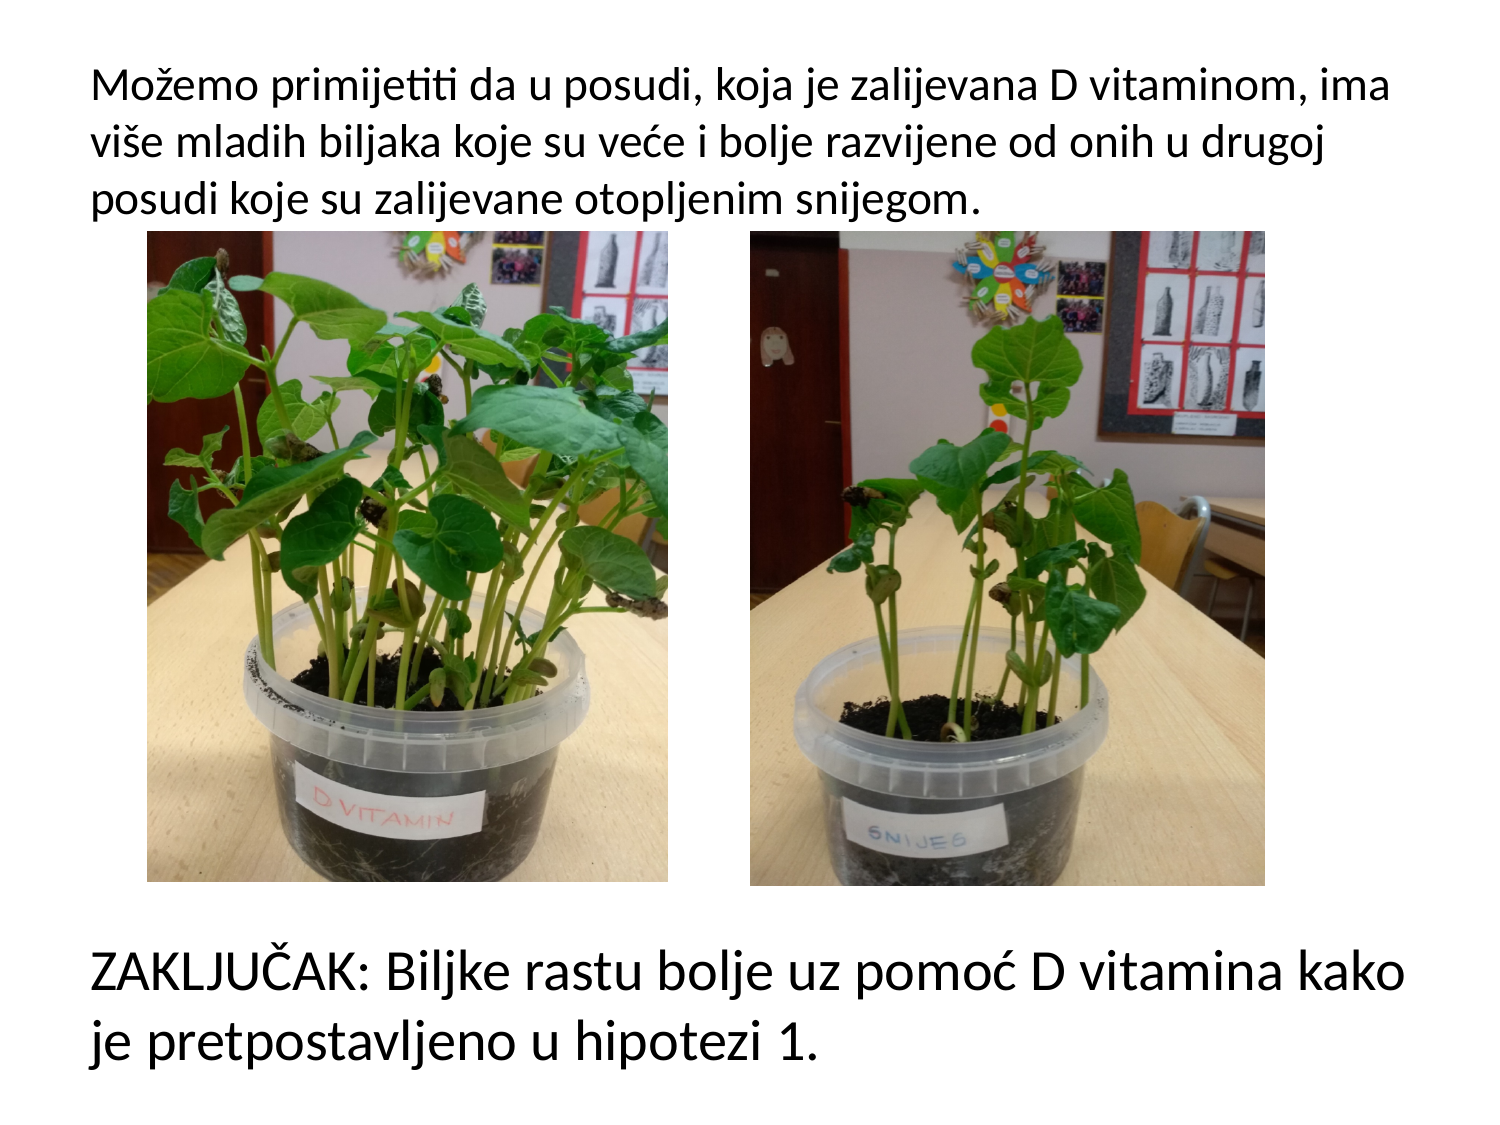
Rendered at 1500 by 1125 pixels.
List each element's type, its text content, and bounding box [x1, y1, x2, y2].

picture [147, 231, 668, 882]
title Možemo primijetiti da u posudi, koja je zalijevana D vitaminom, ima više mladih biljaka koje su veće i bolje razvijene od onih u drugoj posudi koje su zalijevane otopljenim snijegom. [75, 45, 1425, 233]
picture [749, 231, 1265, 886]
list ZAKLJUČAK: Biljke rastu bolje uz pomoć D vitamina kako je pretpostavljeno u hipotezi 1. [75, 262, 1425, 1083]
